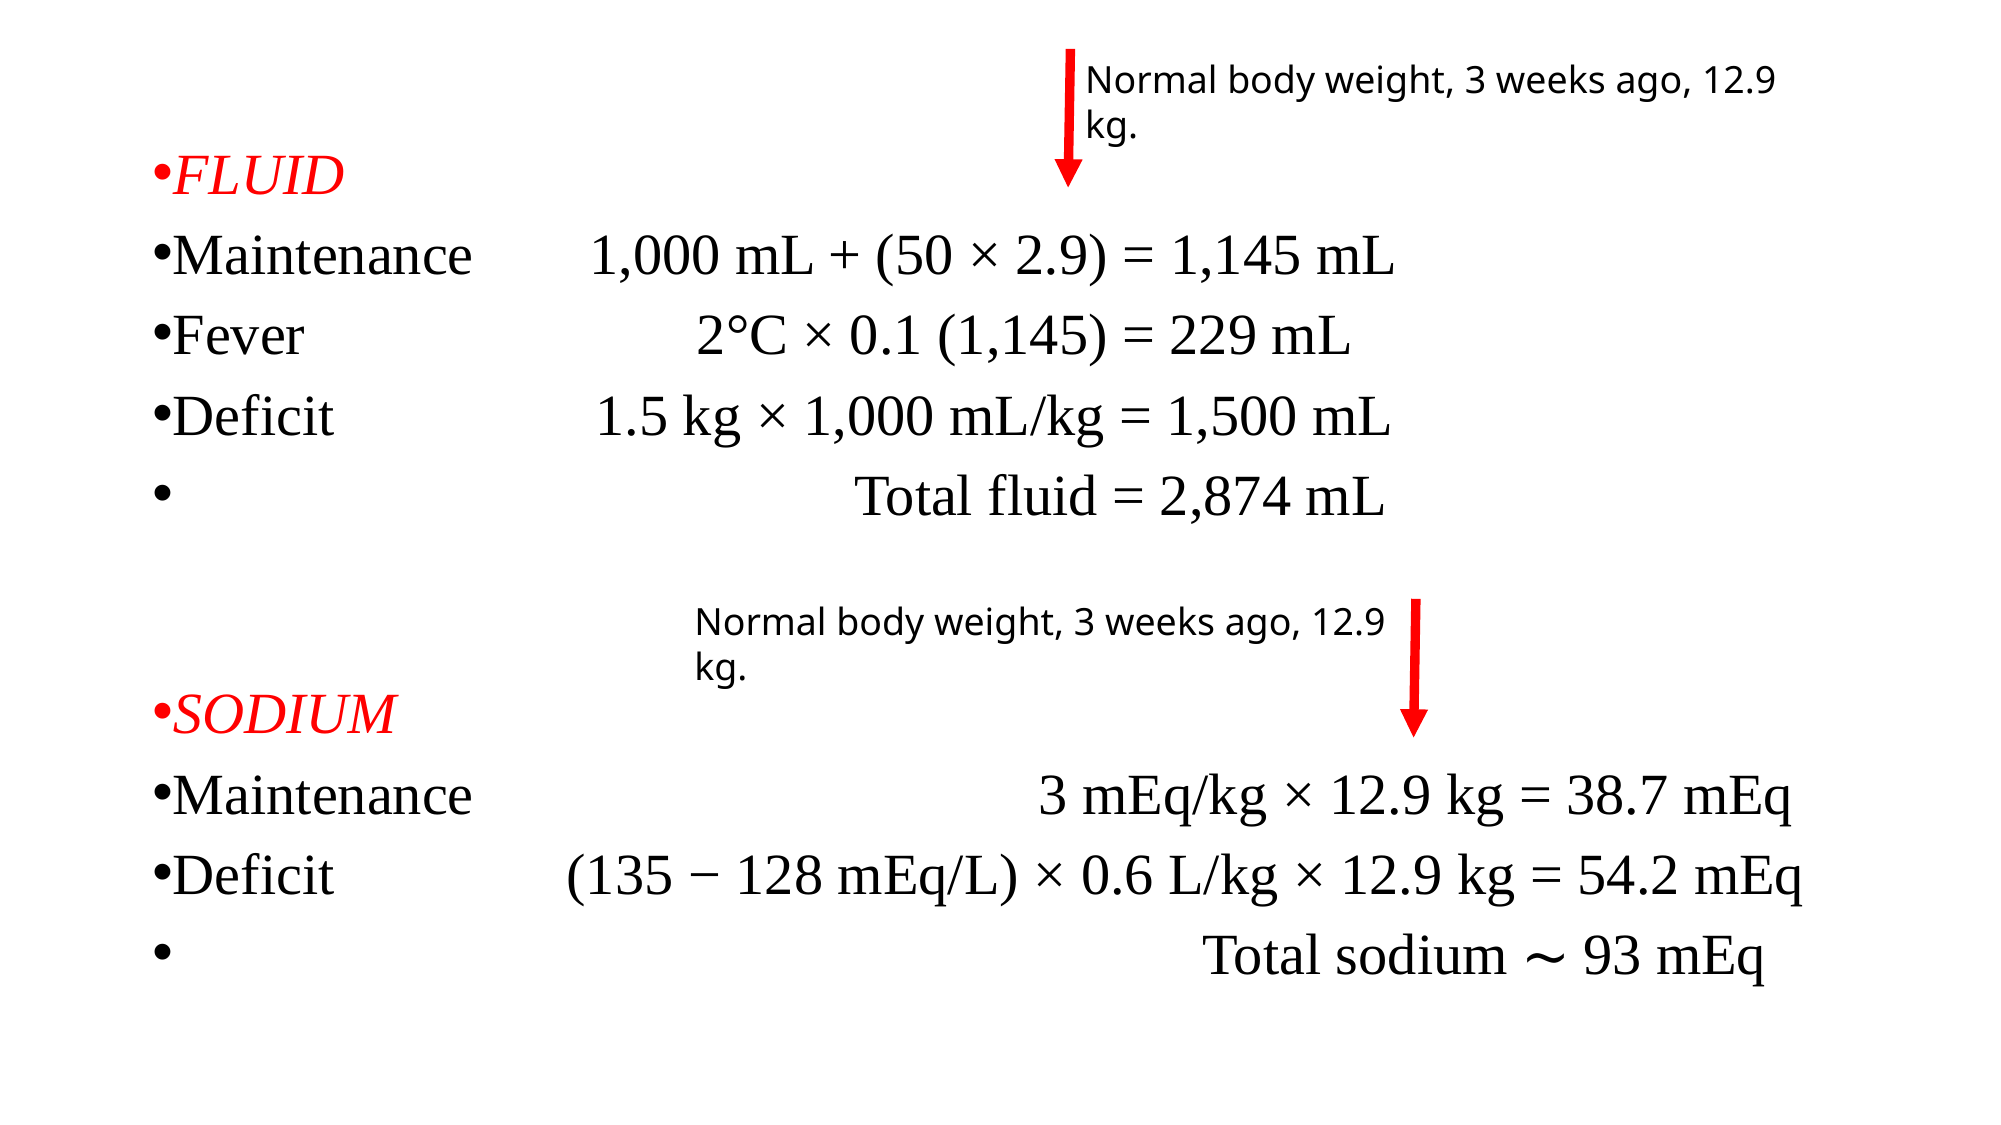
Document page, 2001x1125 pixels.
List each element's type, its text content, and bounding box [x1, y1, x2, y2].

text_box Normal body weight, 3 weeks ago, 12.9 kg. [679, 590, 1416, 695]
list FLUID Maintenance 1,000 mL + (50 × 2.9) = 1,145 mL Fever 2°C × 0.1 (1,145) = 229 mL Deficit 1.5 kg × 1,000 mL/kg = 1,500 mL Total fluid = 2,874 mL SODIUM Maintenance 3 mEq/kg × 12.9 kg = 38.7 mEq Deficit (135 − 128 mEq/L) × 0.6 L/kg × 12.9 kg = 54.2 mEq Total sodium ∼ 93 mEq [137, 118, 1863, 1125]
text_box Normal body weight, 3 weeks ago, 12.9 kg. [1074, 48, 1819, 154]
